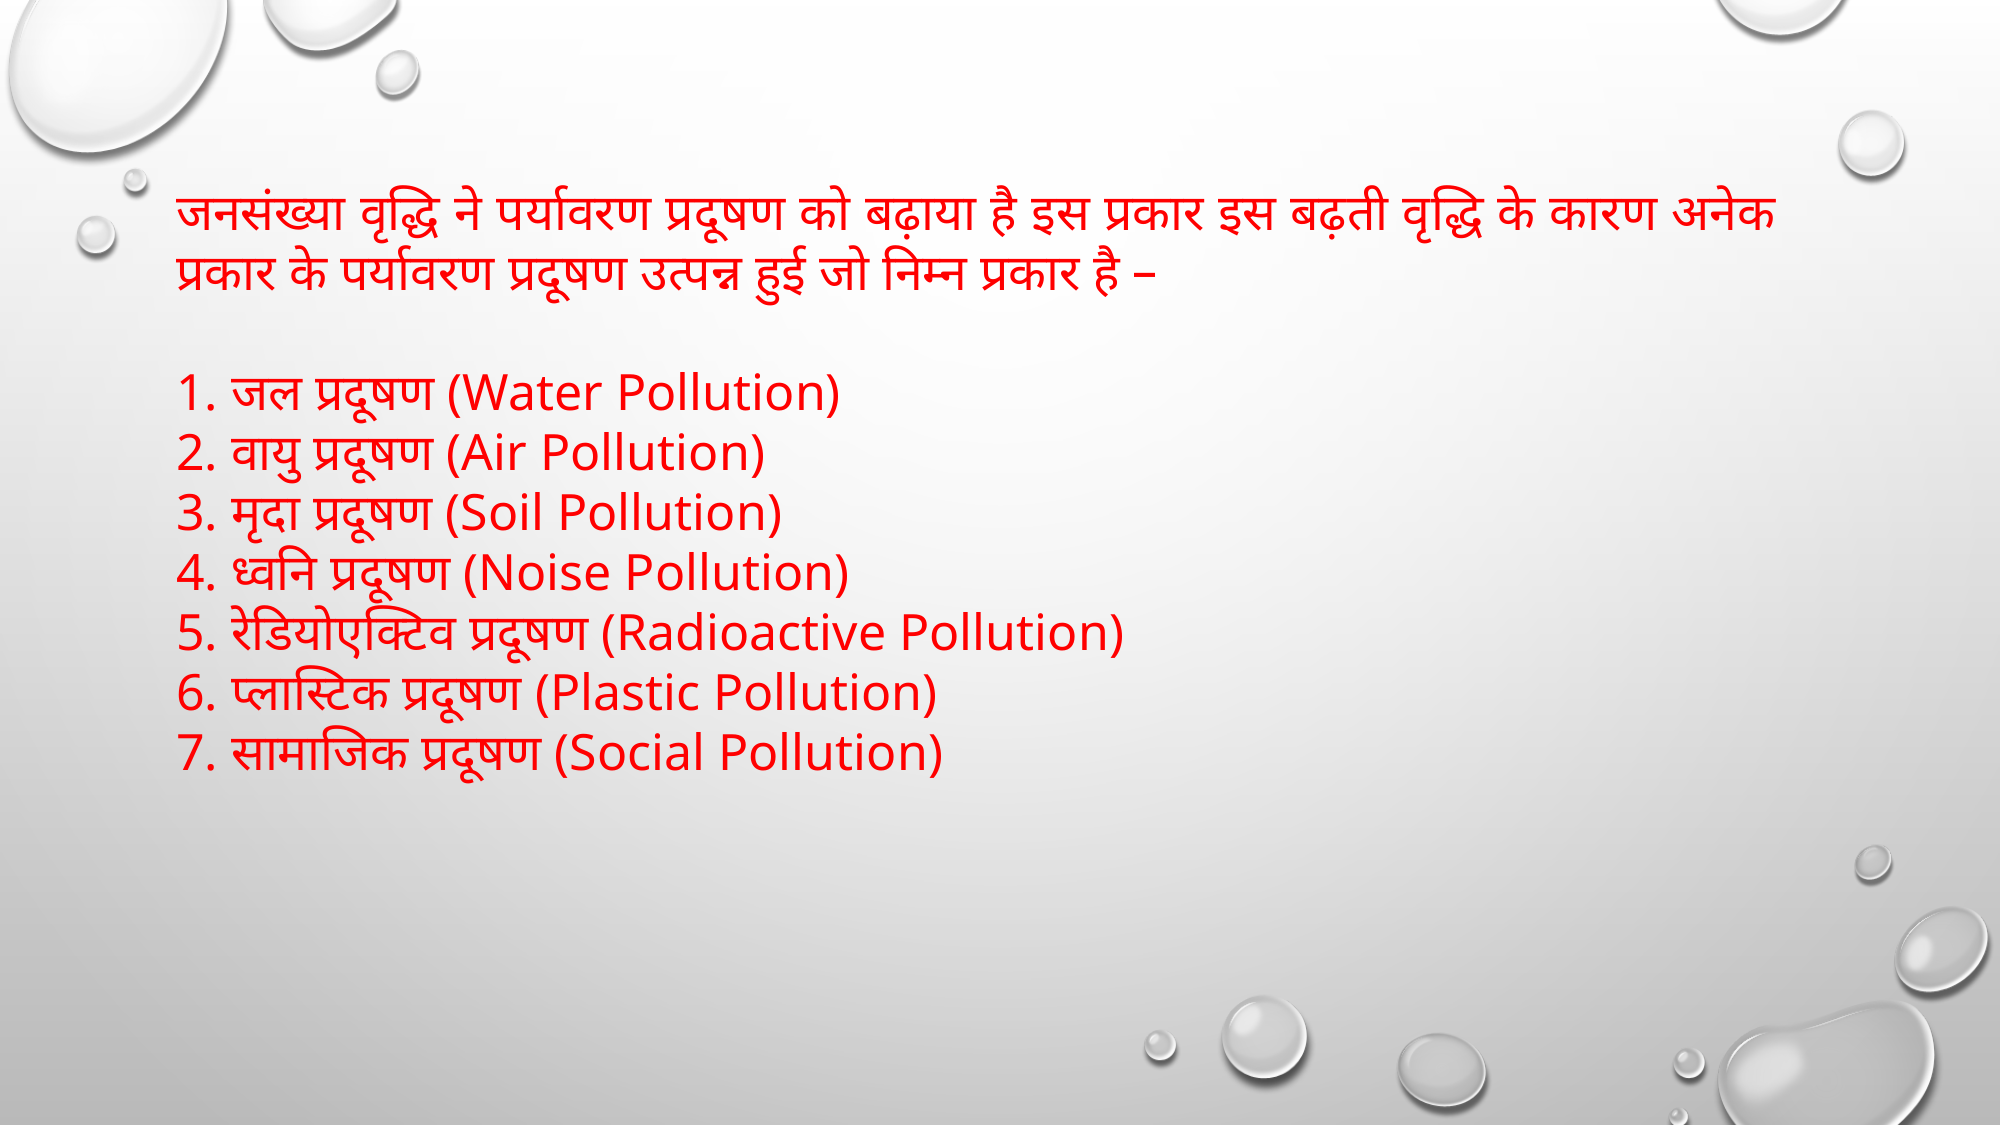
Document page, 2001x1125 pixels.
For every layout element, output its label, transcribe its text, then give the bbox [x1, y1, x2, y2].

text_box जनसंख्या वृद्धि ने पर्यावरण प्रदूषण को बढ़ाया है इस प्रकार इस बढ़ती वृद्धि के कारण अनेक प्रकार के पर्यावरण प्रदूषण उत्पन्न हुई जो निम्न प्रकार है – 1. जल प्रदूषण (Water Pollution) 2. वायु प्रदूषण (Air Pollution) 3. मृदा प्रदूषण (Soil Pollution) 4. ध्वनि प्रदूषण (Noise Pollution) 5. रेडियोएक्टिव प्रदूषण (Radioactive Pollution) 6. प्लास्टिक प्रदूषण (Plastic Pollution) 7. सामाजिक प्रदूषण (Social Pollution) [161, 173, 1791, 908]
picture [0, 0, 2000, 1125]
